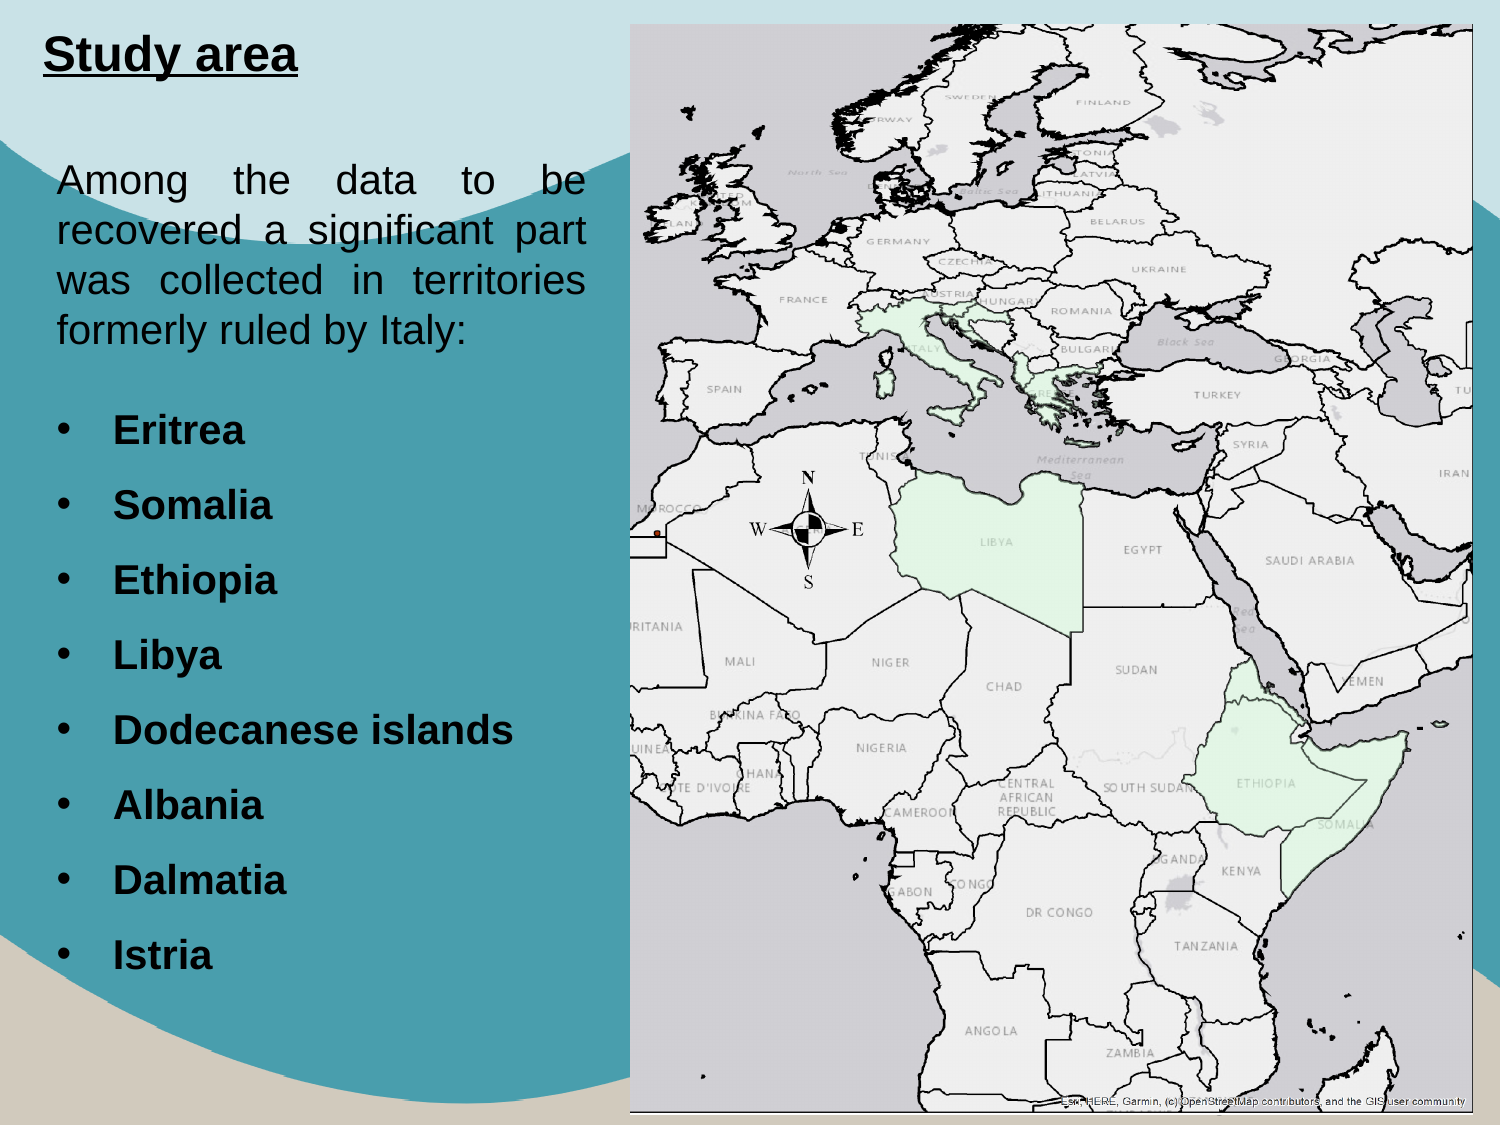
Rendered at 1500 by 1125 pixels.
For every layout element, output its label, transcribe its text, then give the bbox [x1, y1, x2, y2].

picture [0, 0, 1500, 1125]
text_box Study area [27, 13, 602, 89]
text_box Among the data to be recovered a significant part was collected in territories formerly ruled by Italy: Eritrea Somalia Ethiopia Libya Dodecanese islands Albania Dalmatia Istria [41, 145, 602, 986]
